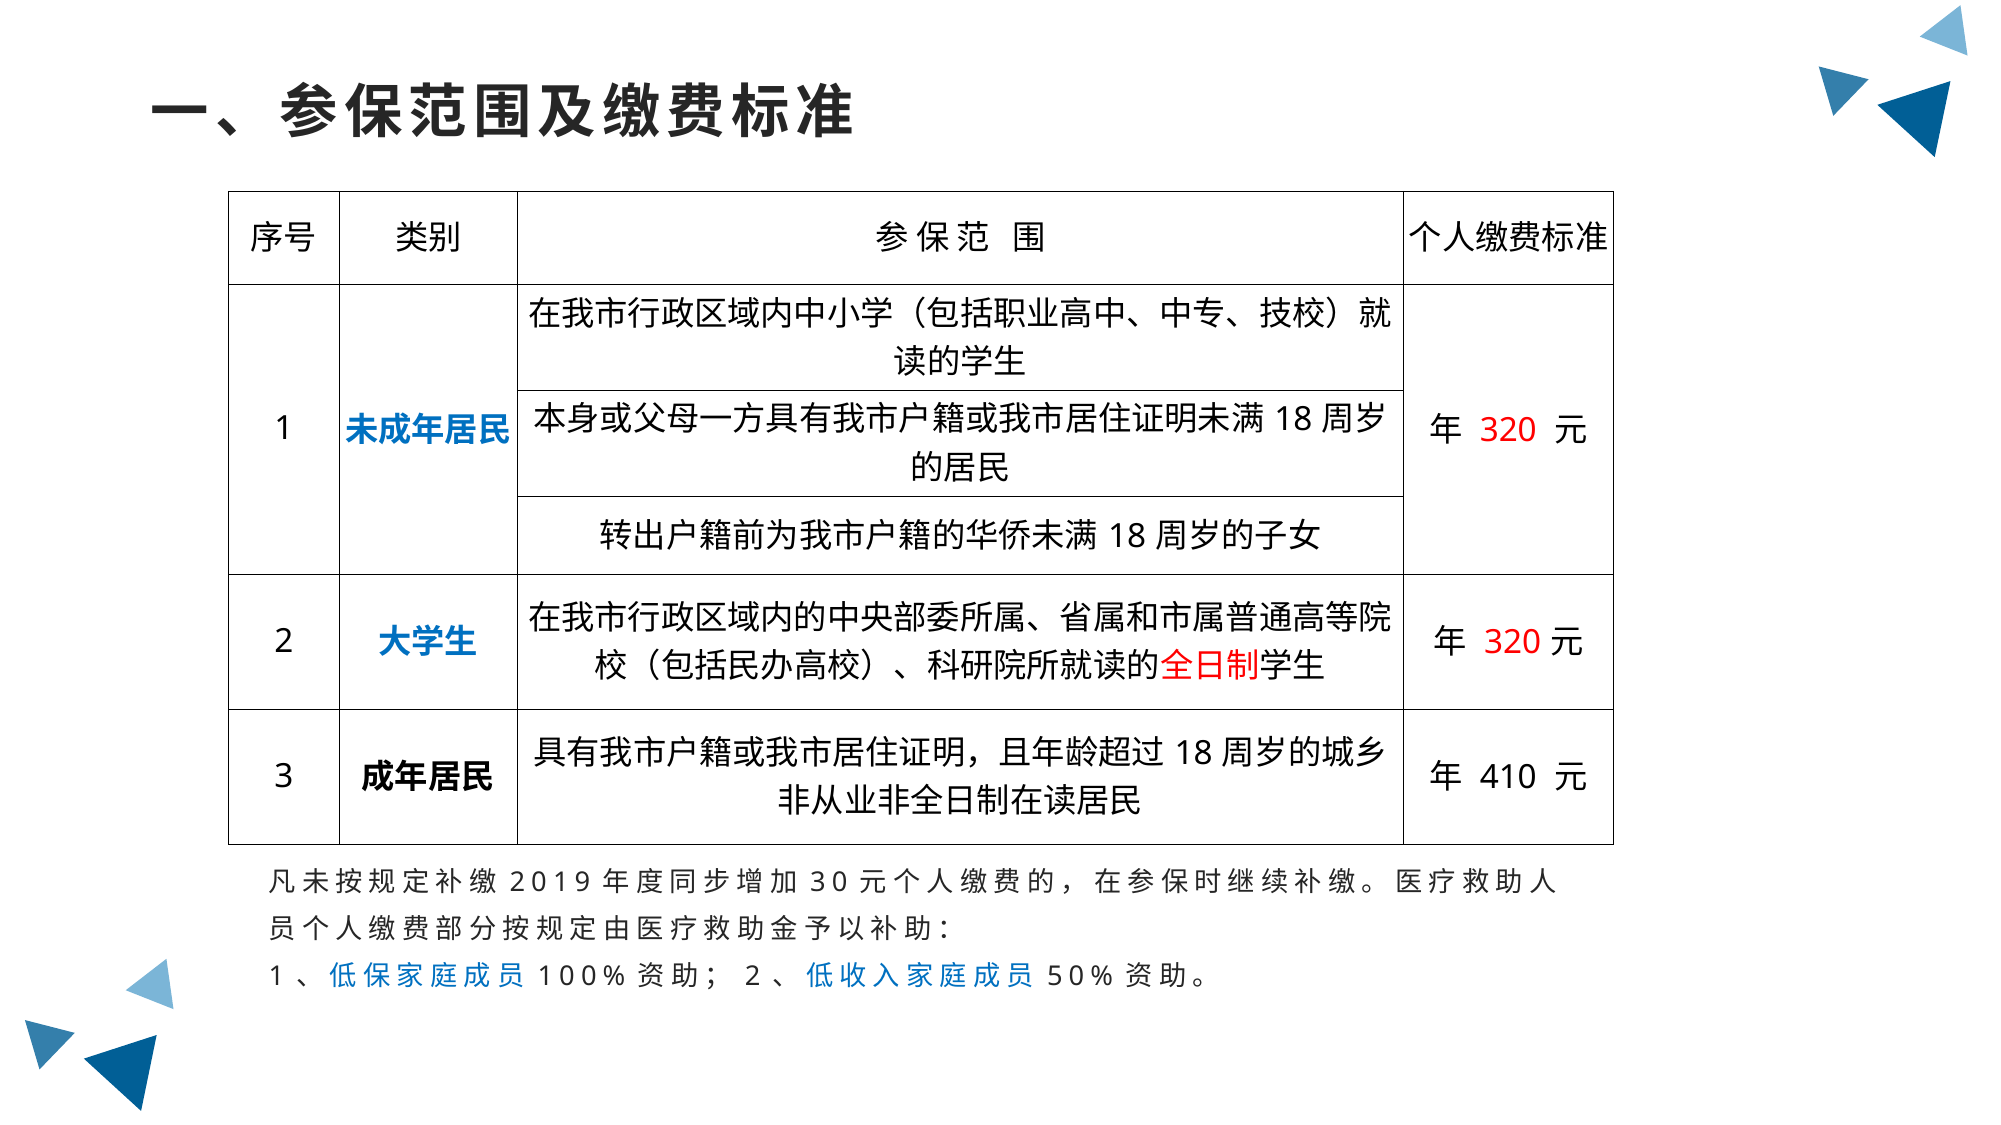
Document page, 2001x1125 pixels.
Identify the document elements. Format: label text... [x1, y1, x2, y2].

table_cell 在我市行政区域内的中央部委所属、省属和市属普通高等院校（包括民办高校）、科研院所就读的全日制学生 [518, 575, 1403, 709]
table_cell 本身或父母一方具有我市户籍或我市居住证明未满18周岁的居民 [518, 391, 1403, 496]
table_cell 1 [229, 285, 339, 574]
table_cell 成年居民 [340, 710, 517, 843]
table_cell 3 [229, 710, 339, 844]
table_cell 大学生 [340, 575, 517, 709]
table_cell 年 320 元 [1404, 285, 1613, 574]
text_box 凡未按规定补缴2019年度同步增加30元个人缴费的，在参保时继续补缴。医疗救助人员个人缴费部分按规定由医疗救助金予以补助： 1、低保家庭成员100%资助；2、低收入家庭成员50%资助。 [253, 843, 1606, 1002]
table_header 参 保 范 围 [518, 192, 1403, 284]
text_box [18, 961, 171, 1113]
table_header 序号 [229, 192, 339, 284]
table_cell 2 [229, 575, 339, 709]
text_box 一、参保范围及缴费标准 [136, 27, 1932, 169]
table_cell 具有我市户籍或我市居住证明，且年龄超过18周岁的城乡非从业非全日制在读居民 [518, 710, 1403, 843]
table_header 个人缴费标准 [1404, 192, 1613, 284]
table_cell 未成年居民 [340, 285, 517, 574]
table_header 类别 [340, 192, 517, 284]
table_cell 年 320元 [1404, 575, 1613, 709]
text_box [1812, 8, 1965, 159]
table_cell 转出户籍前为我市户籍的华侨未满18周岁的子女 [518, 497, 1403, 574]
table_cell 年 410 元 [1404, 710, 1613, 844]
table_cell 在我市行政区域内中小学（包括职业高中、中专、技校）就读的学生 [518, 285, 1403, 390]
